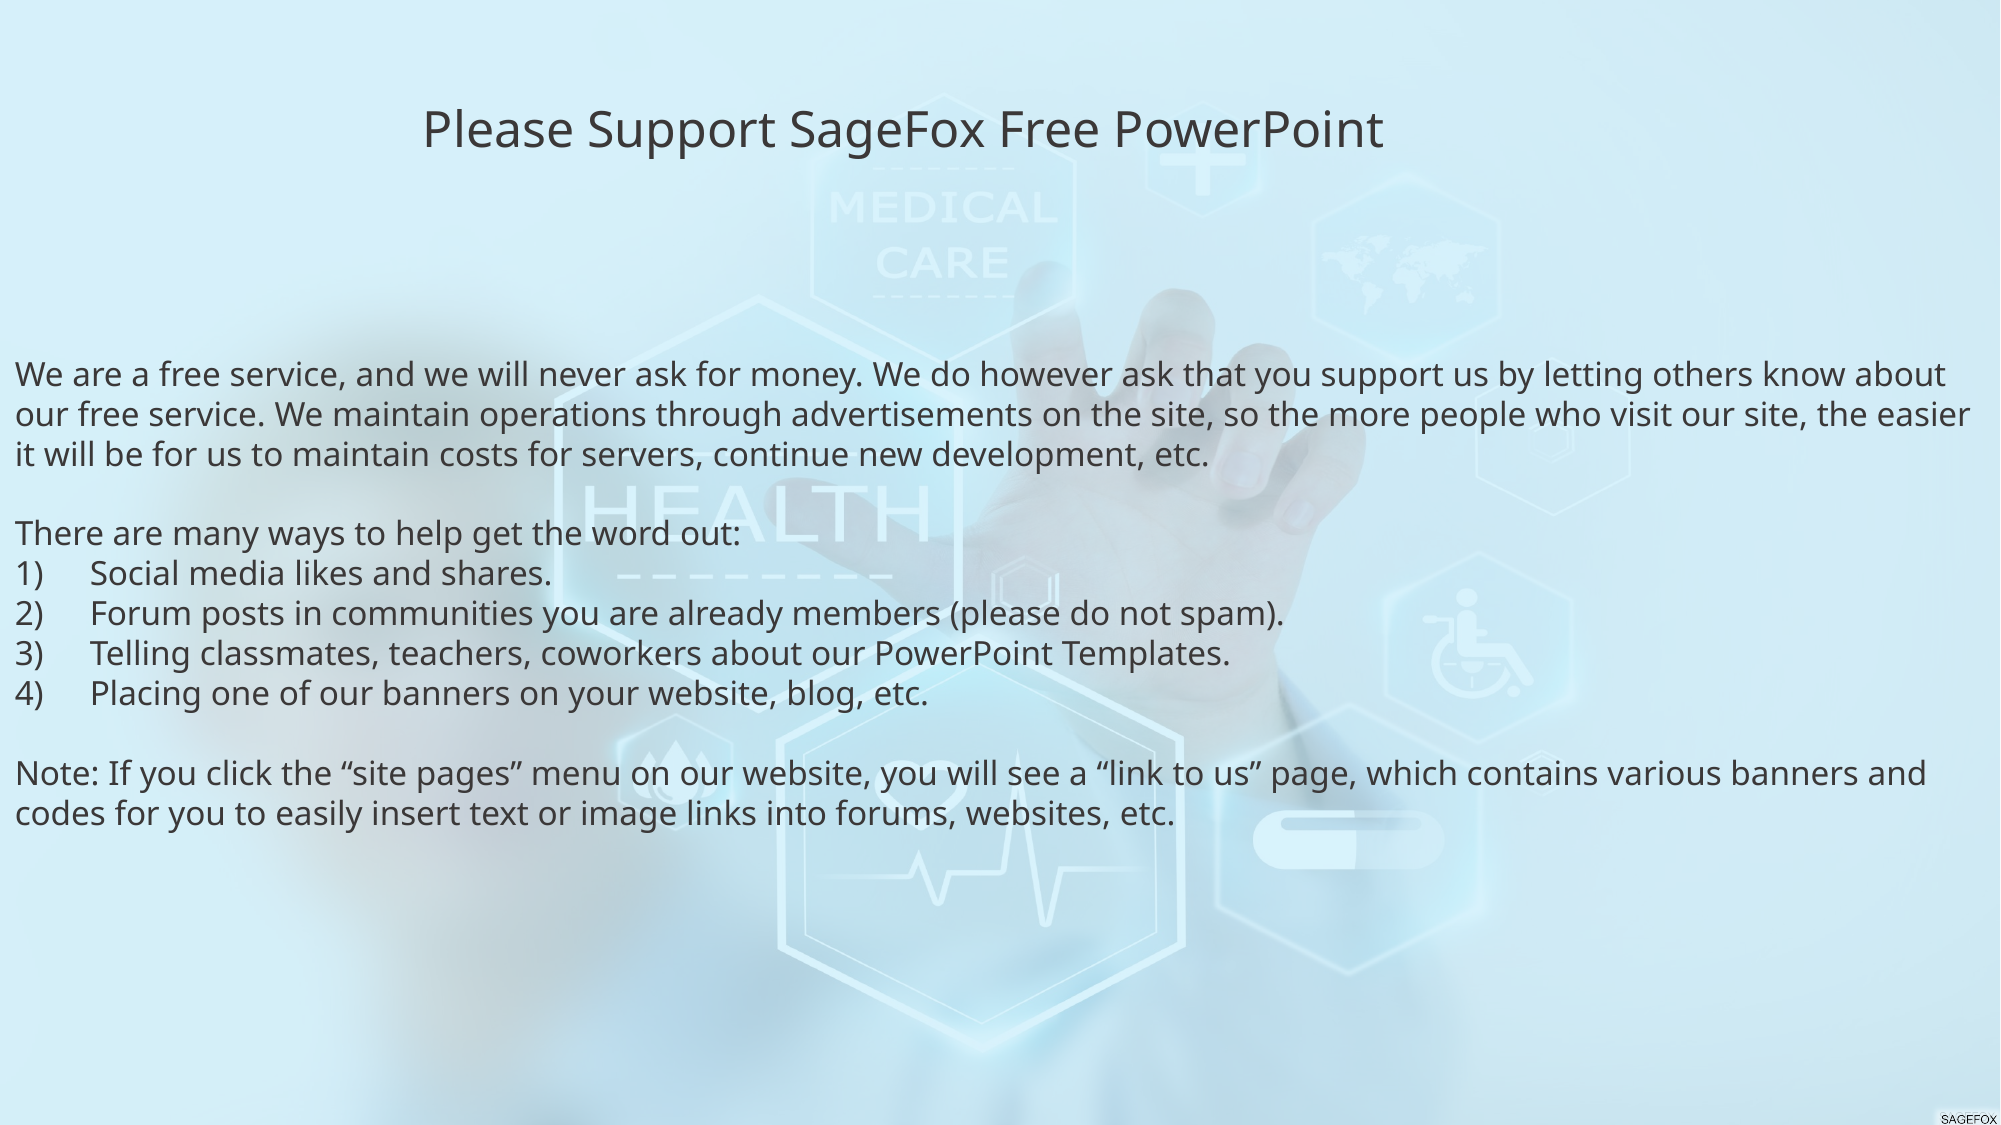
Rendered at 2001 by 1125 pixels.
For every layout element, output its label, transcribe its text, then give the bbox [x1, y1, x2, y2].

text_box We are a free service, and we will never ask for money. We do however ask that you support us by letting others know about our free service. We maintain operations through advertisements on the site, so the more people who visit our site, the easier it will be for us to maintain costs for servers, continue new development, etc. There are many ways to help get the word out: Social media likes and shares. Forum posts in communities you are already members (please do not spam). Telling classmates, teachers, coworkers about our PowerPoint Templates. Placing one of our banners on your website, blog, etc. Note: If you click the “site pages” menu on our website, you will see a “link to us” page, which contains various banners and codes for you to easily insert text or image links into forums, websites, etc. [0, 0, 2000, 1125]
picture [1938, 1114, 1999, 1125]
title Please Support SageFox Free PowerPoint [363, 72, 1444, 190]
